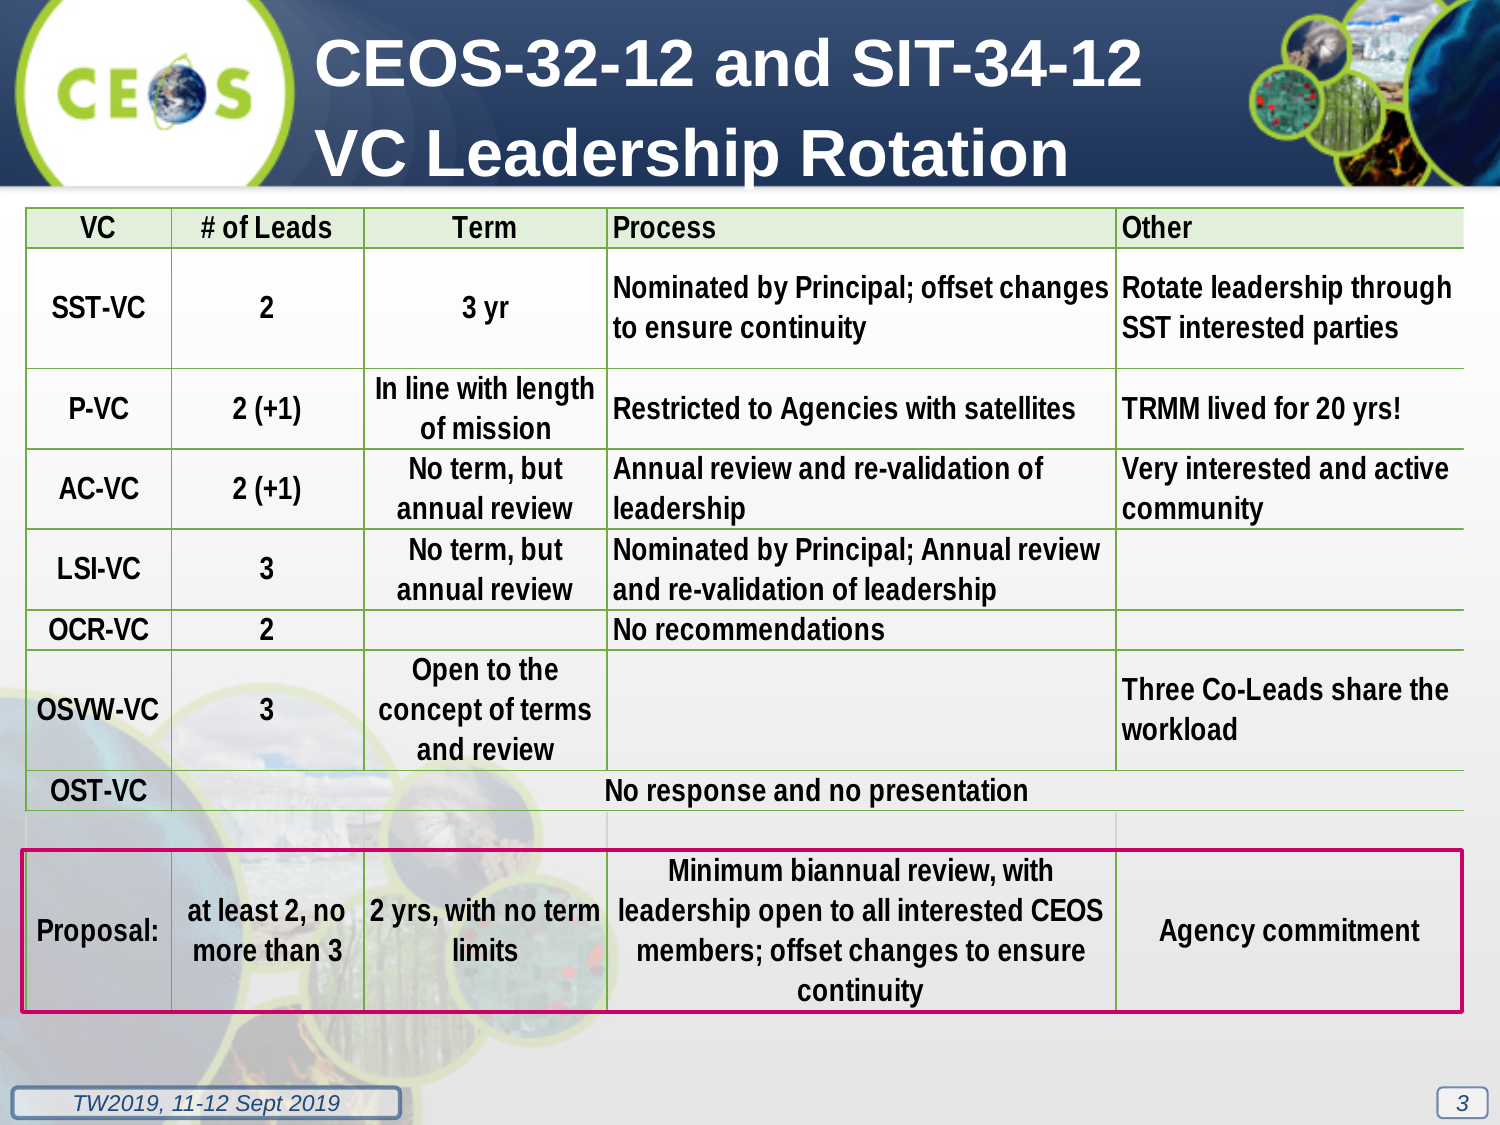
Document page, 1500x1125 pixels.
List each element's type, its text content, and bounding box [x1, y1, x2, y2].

list CEOS-32-12 and SIT-34-12 VC Leadership Rotation [300, 12, 1238, 163]
slide_number 3 [1436, 1086, 1489, 1120]
picture [0, 0, 1500, 1125]
